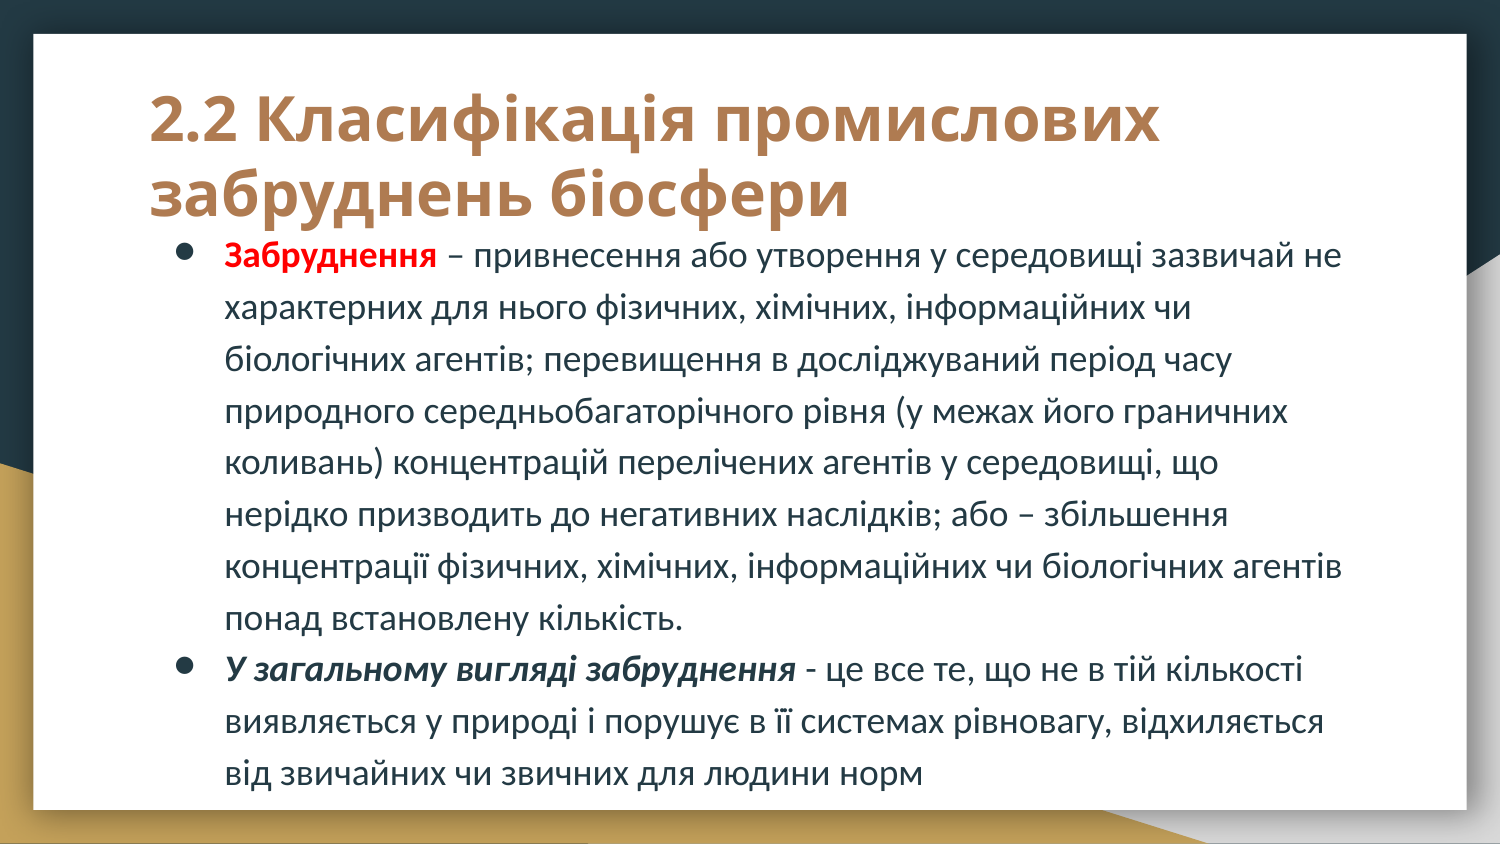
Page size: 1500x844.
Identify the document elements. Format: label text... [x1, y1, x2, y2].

title 2.2 Класифікація промислових забруднень біосфери [134, 63, 1418, 282]
list Забруднення – привнесення або утворення у середовищі зазвичай не характерних для нього фізичних, хімічних, інформаційних чи біологічних агентів; перевищення в досліджуваний період часу природного середньобагаторічного рівня (у межах його граничних коливань) концентрацій перелічених агентів у середовищі, що нерідко призводить до негативних наслідків; або – збільшення концентрації фізичних, хімічних, інформаційних чи біологічних агентів понад встановлену кількість. У загальному вигляді забруднення - це все те, що не в тій кількості виявляється у природі і порушує в її системах рівновагу, відхиляється від звичайних чи звичних для людини норм [134, 208, 1366, 729]
